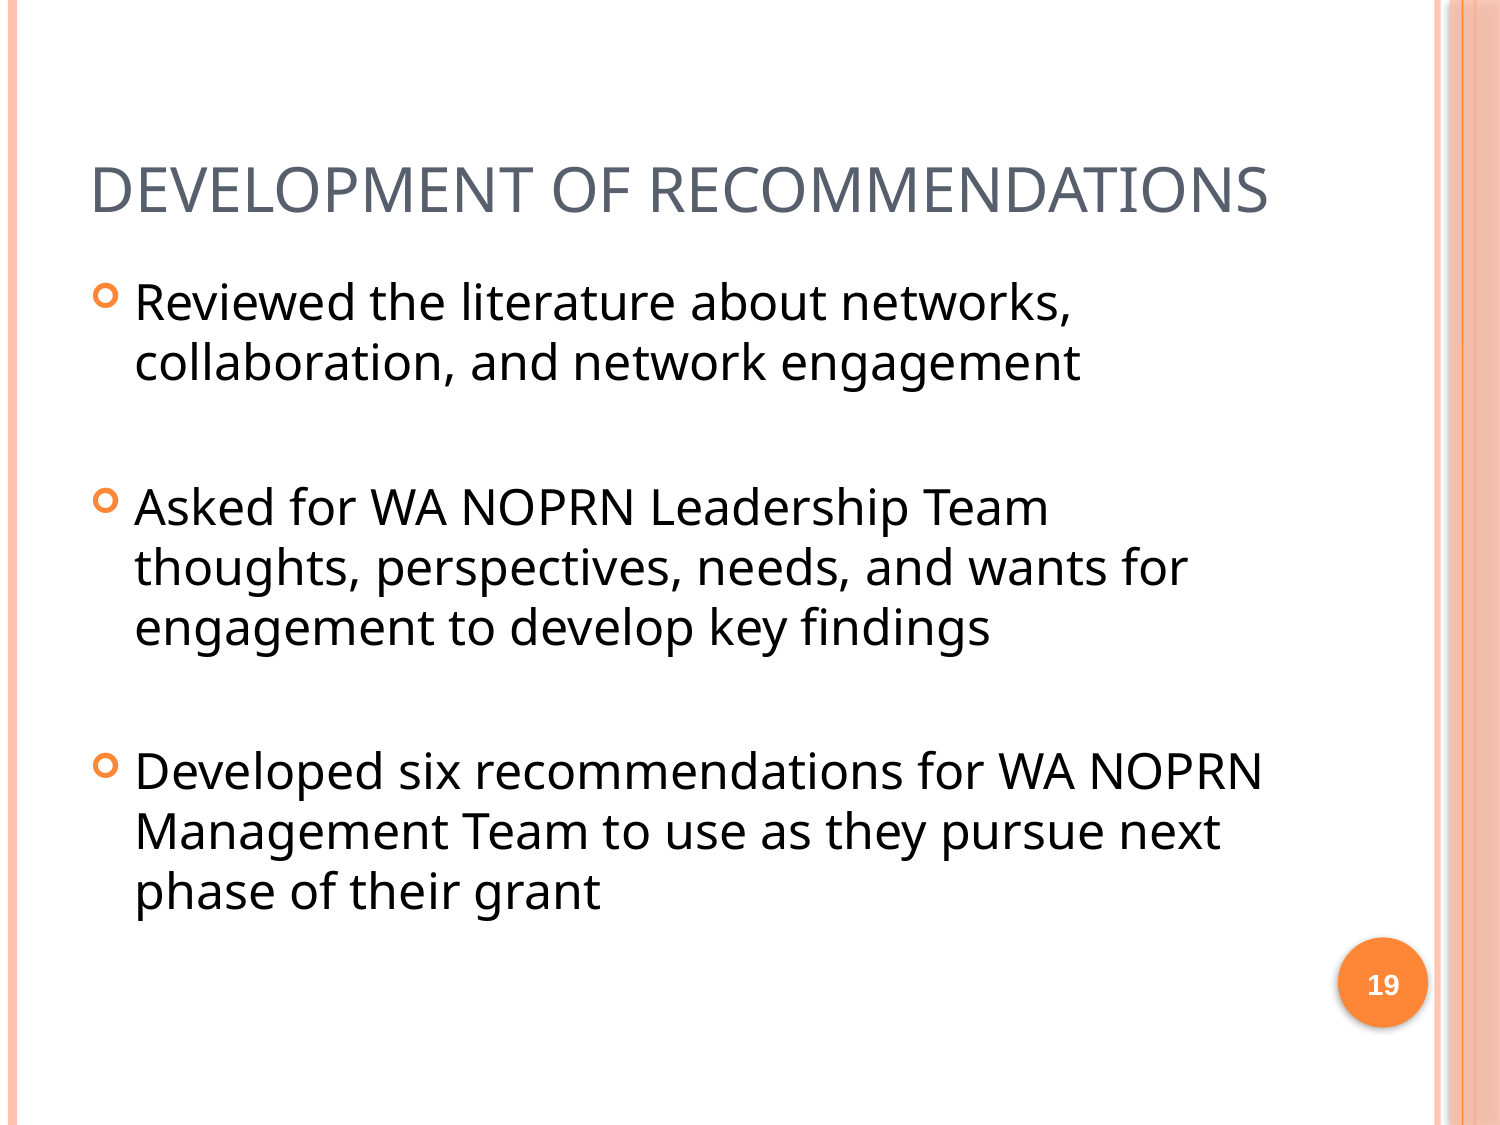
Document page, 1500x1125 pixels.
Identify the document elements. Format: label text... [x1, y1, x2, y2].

slide_number 19 [1333, 940, 1434, 1026]
list Reviewed the literature about networks, collaboration, and network engagement Asked for WA NOPRN Leadership Team thoughts, perspectives, needs, and wants for engagement to develop key findings Developed six recommendations for WA NOPRN Management Team to use as they pursue next phase of their grant [74, 262, 1301, 1063]
title Development of Recommendations [75, 45, 1300, 233]
